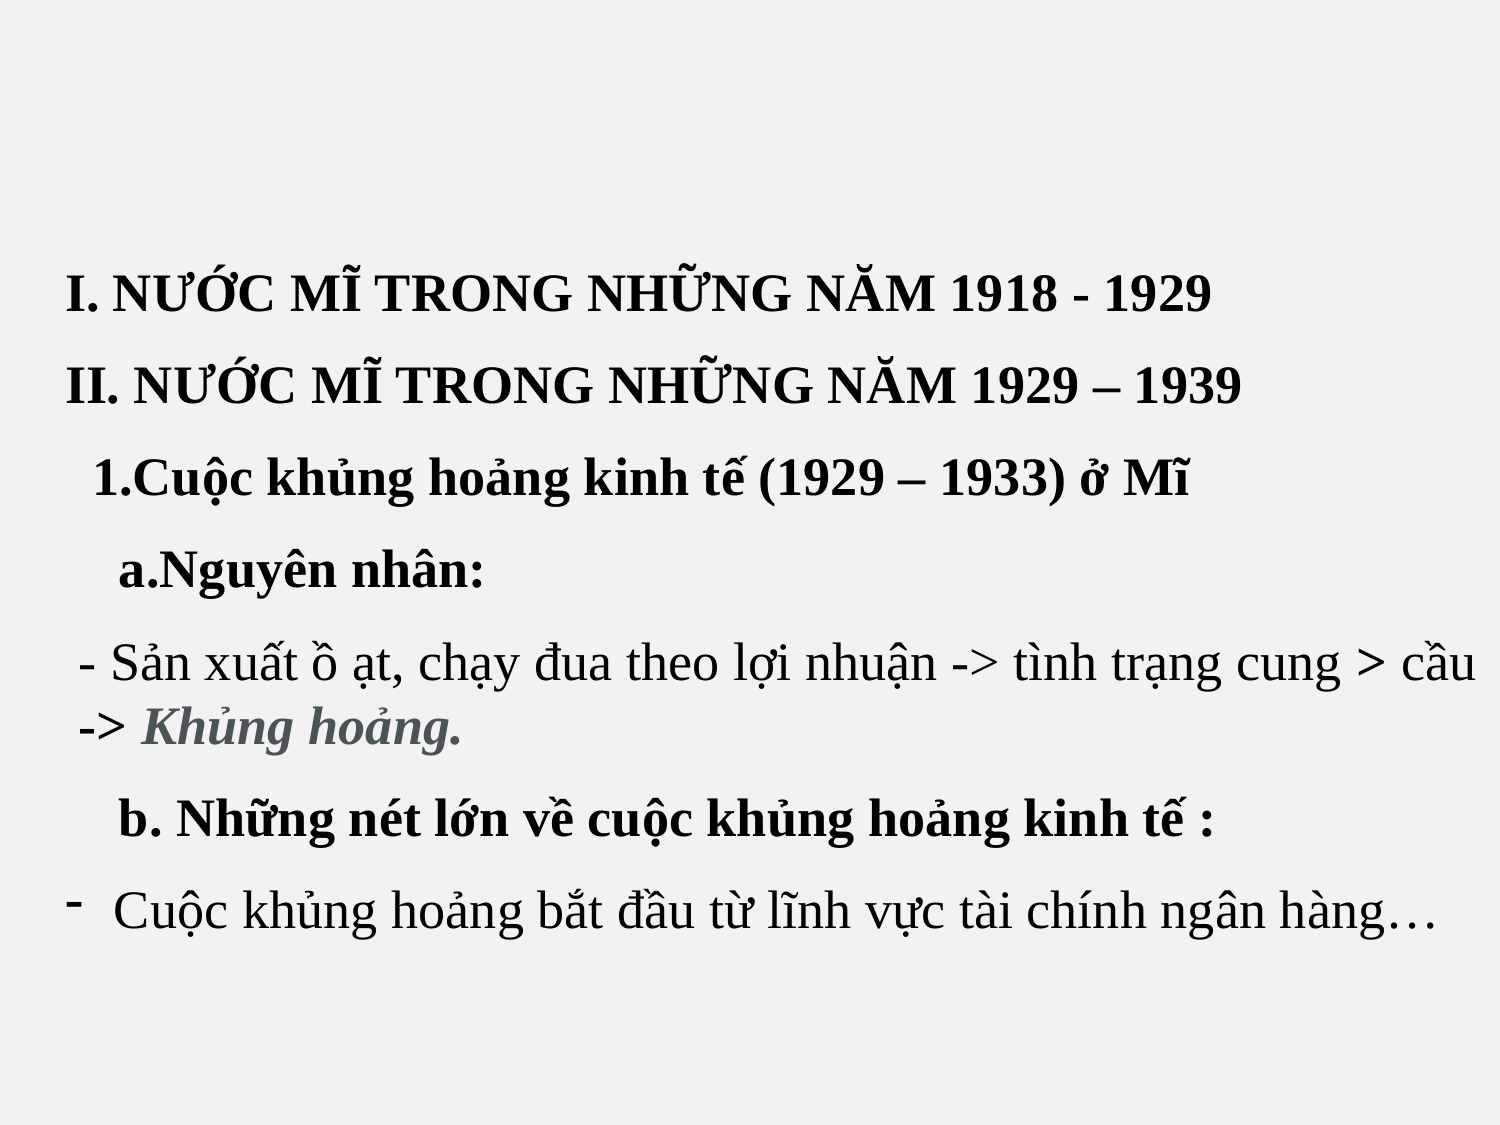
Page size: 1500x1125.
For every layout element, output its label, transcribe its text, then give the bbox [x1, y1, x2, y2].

text_box I. NƯỚC MĨ TRONG NHỮNG NĂM 1918 - 1929 II. NƯỚC MĨ TRONG NHỮNG NĂM 1929 – 1939 1.Cuộc khủng hoảng kinh tế (1929 – 1933) ở Mĩ a.Nguyên nhân: - Sản xuất ồ ạt, chạy đua theo lợi nhuận -> tình trạng cung > cầu -> Khủng hoảng. b. Những nét lớn về cuộc khủng hoảng kinh tế : Cuộc khủng hoảng bắt đầu từ lĩnh vực tài chính ngân hàng… [50, 249, 1500, 1040]
